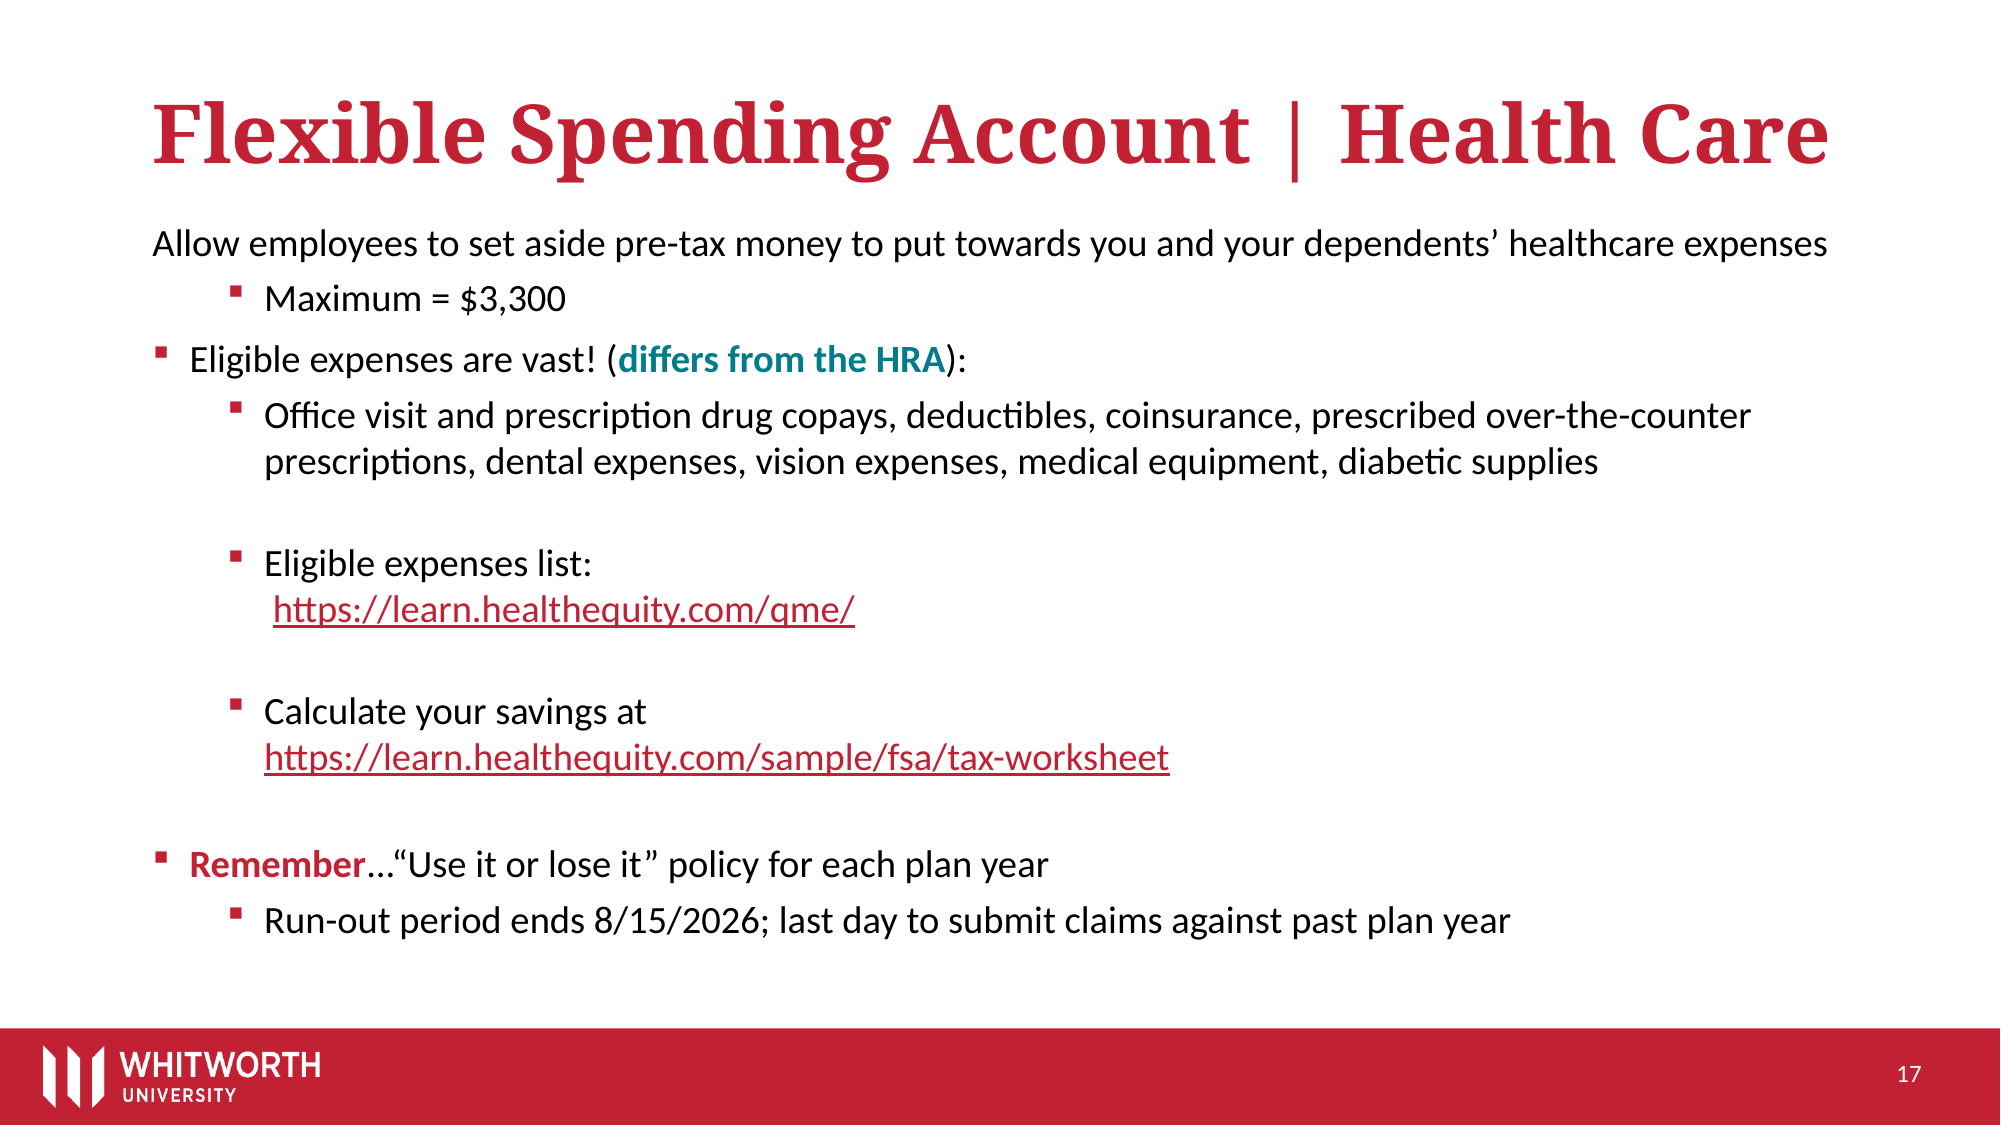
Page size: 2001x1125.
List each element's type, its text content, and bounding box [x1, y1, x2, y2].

picture [43, 1045, 320, 1108]
slide_number 17 [1338, 1042, 1937, 1103]
title Flexible Spending Account | Health Care [137, 60, 1863, 180]
list Allow employees to set aside pre-tax money to put towards you and your dependents’ healthcare expenses Maximum = $3,300 Eligible expenses are vast! (differs from the HRA): Office visit and prescription drug copays, deductibles, coinsurance, prescribed over-the-counter prescriptions, dental expenses, vision expenses, medical equipment, diabetic supplies Eligible expenses list: https://learn.healthequity.com/qme/ Calculate your savings at https://learn.healthequity.com/sample/fsa/tax-worksheet Remember...“Use it or lose it” policy for each plan year Run-out period ends 8/15/2026; last day to submit claims against past plan year [137, 210, 1863, 960]
